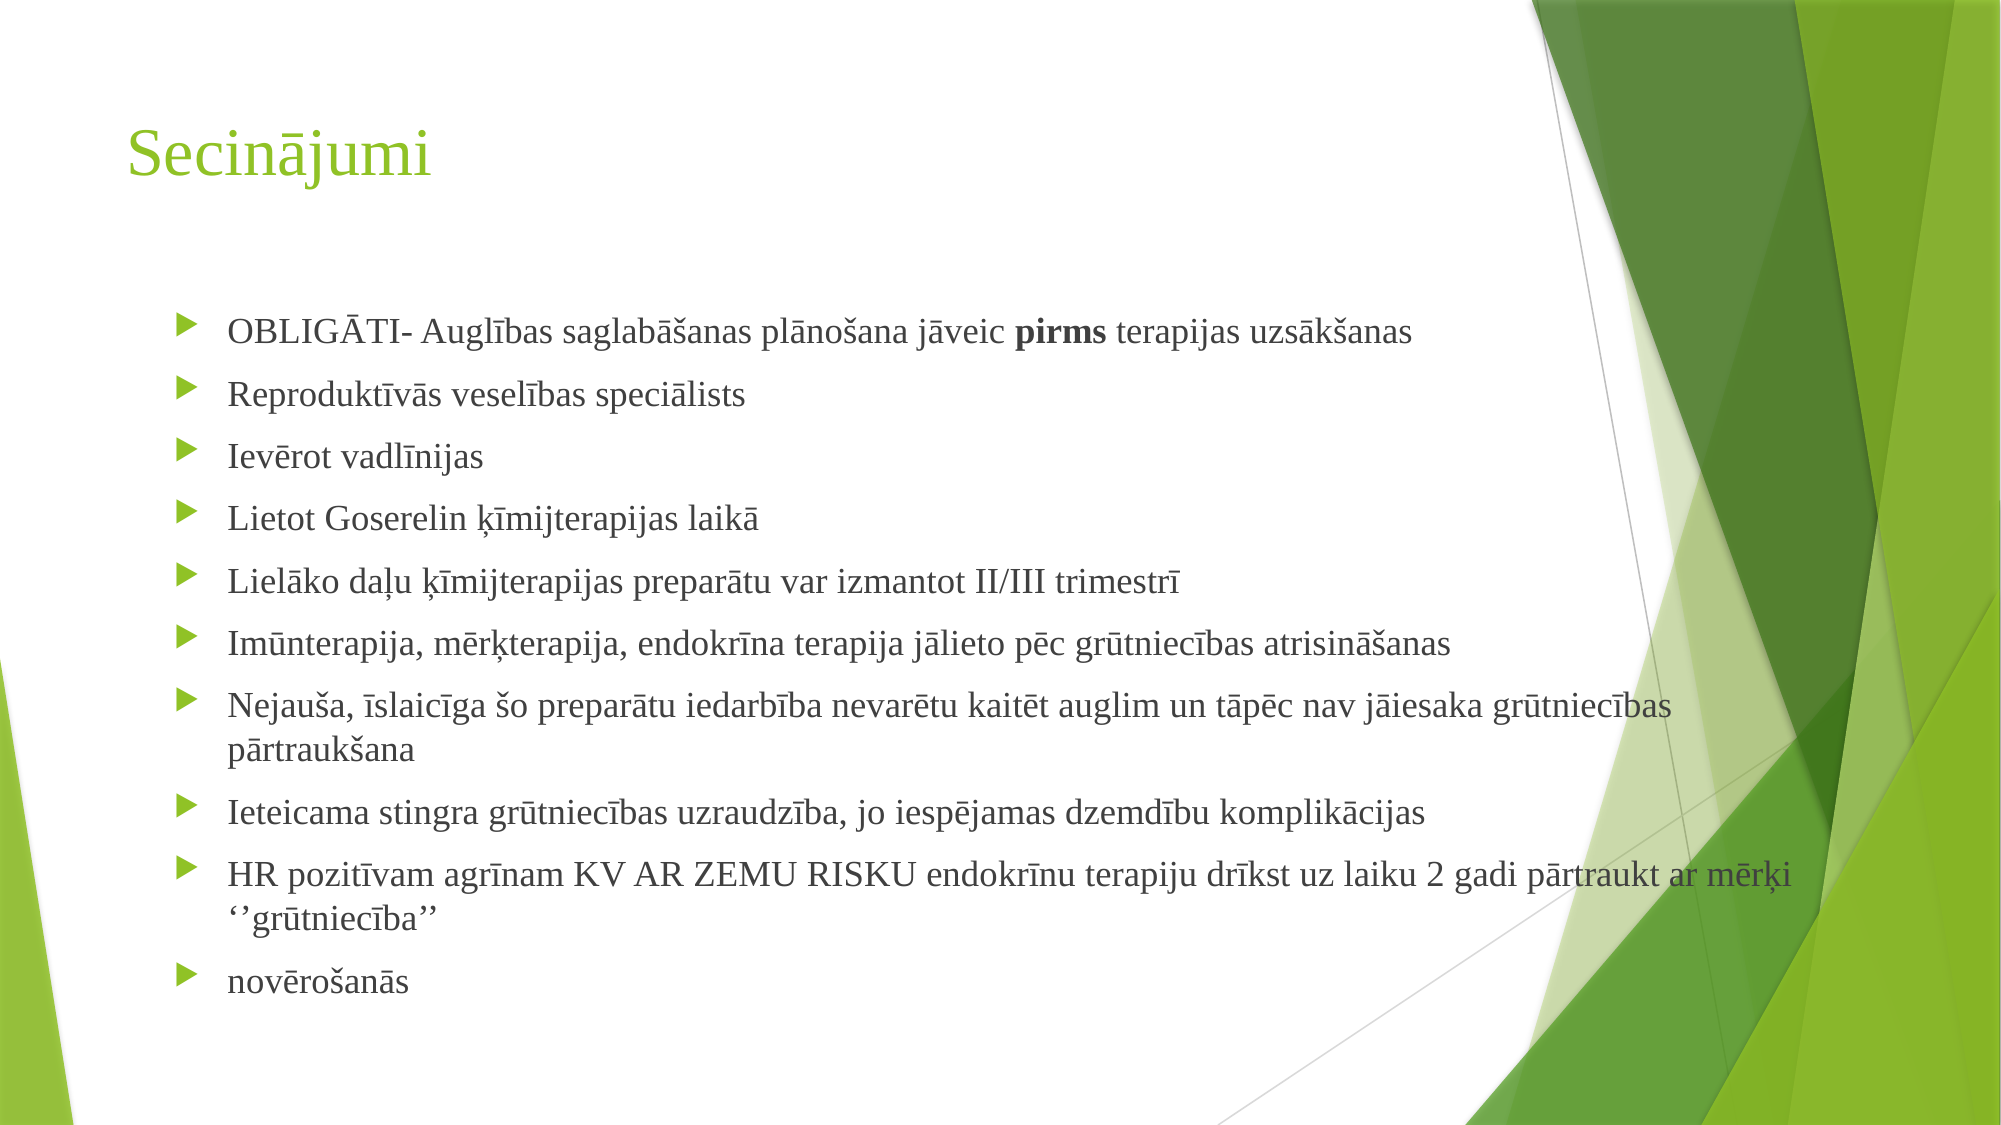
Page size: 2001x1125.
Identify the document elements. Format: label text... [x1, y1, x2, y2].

title Secinājumi [111, 99, 1522, 198]
list OBLIGĀTI- Auglības saglabāšanas plānošana jāveic pirms terapijas uzsākšanas Reproduktīvās veselības speciālists Ievērot vadlīnijas Lietot Goserelin ķīmijterapijas laikā Lielāko daļu ķīmijterapijas preparātu var izmantot II/III trimestrī Imūnterapija, mērķterapija, endokrīna terapija jālieto pēc grūtniecības atrisināšanas Nejauša, īslaicīga šo preparātu iedarbība nevarētu kaitēt auglim un tāpēc nav jāiesaka grūtniecības pārtraukšana Ieteicama stingra grūtniecības uzraudzība, jo iespējamas dzemdību komplikācijas HR pozitīvam agrīnam KV AR ZEMU RISKU endokrīnu terapiju drīkst uz laiku 2 gadi pārtraukt ar mērķi ‘’grūtniecība’’ novērošanās [158, 299, 1863, 1014]
